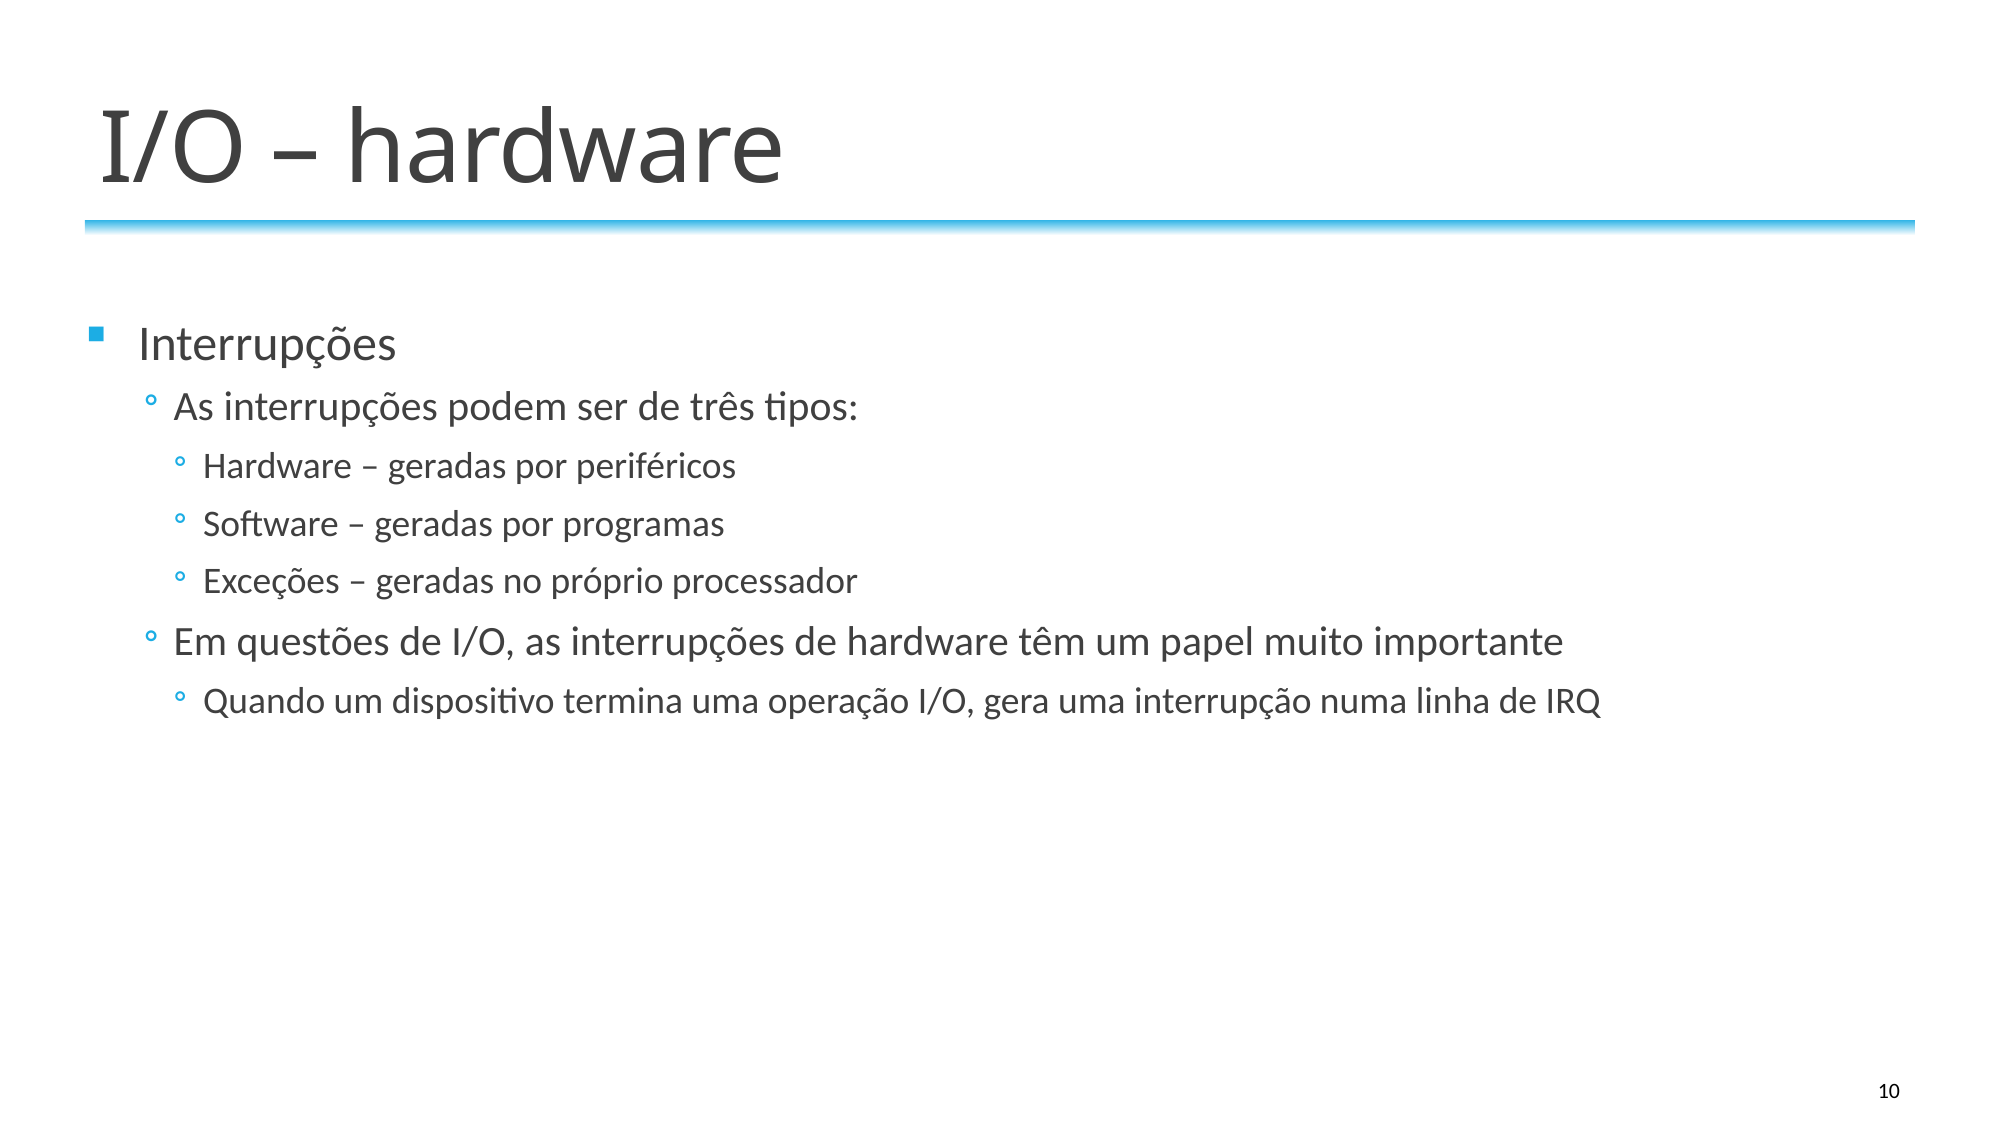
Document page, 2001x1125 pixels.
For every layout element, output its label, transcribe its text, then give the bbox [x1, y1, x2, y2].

slide_number 10 [1624, 1059, 1915, 1120]
list Interrupções As interrupções podem ser de três tipos: Hardware – geradas por periféricos Software – geradas por programas Exceções – geradas no próprio processador Em questões de I/O, as interrupções de hardware têm um papel muito importante Quando um dispositivo termina uma operação I/O, gera uma interrupção numa linha de IRQ [84, 302, 1915, 1019]
title I/O – hardware [84, 42, 1915, 211]
